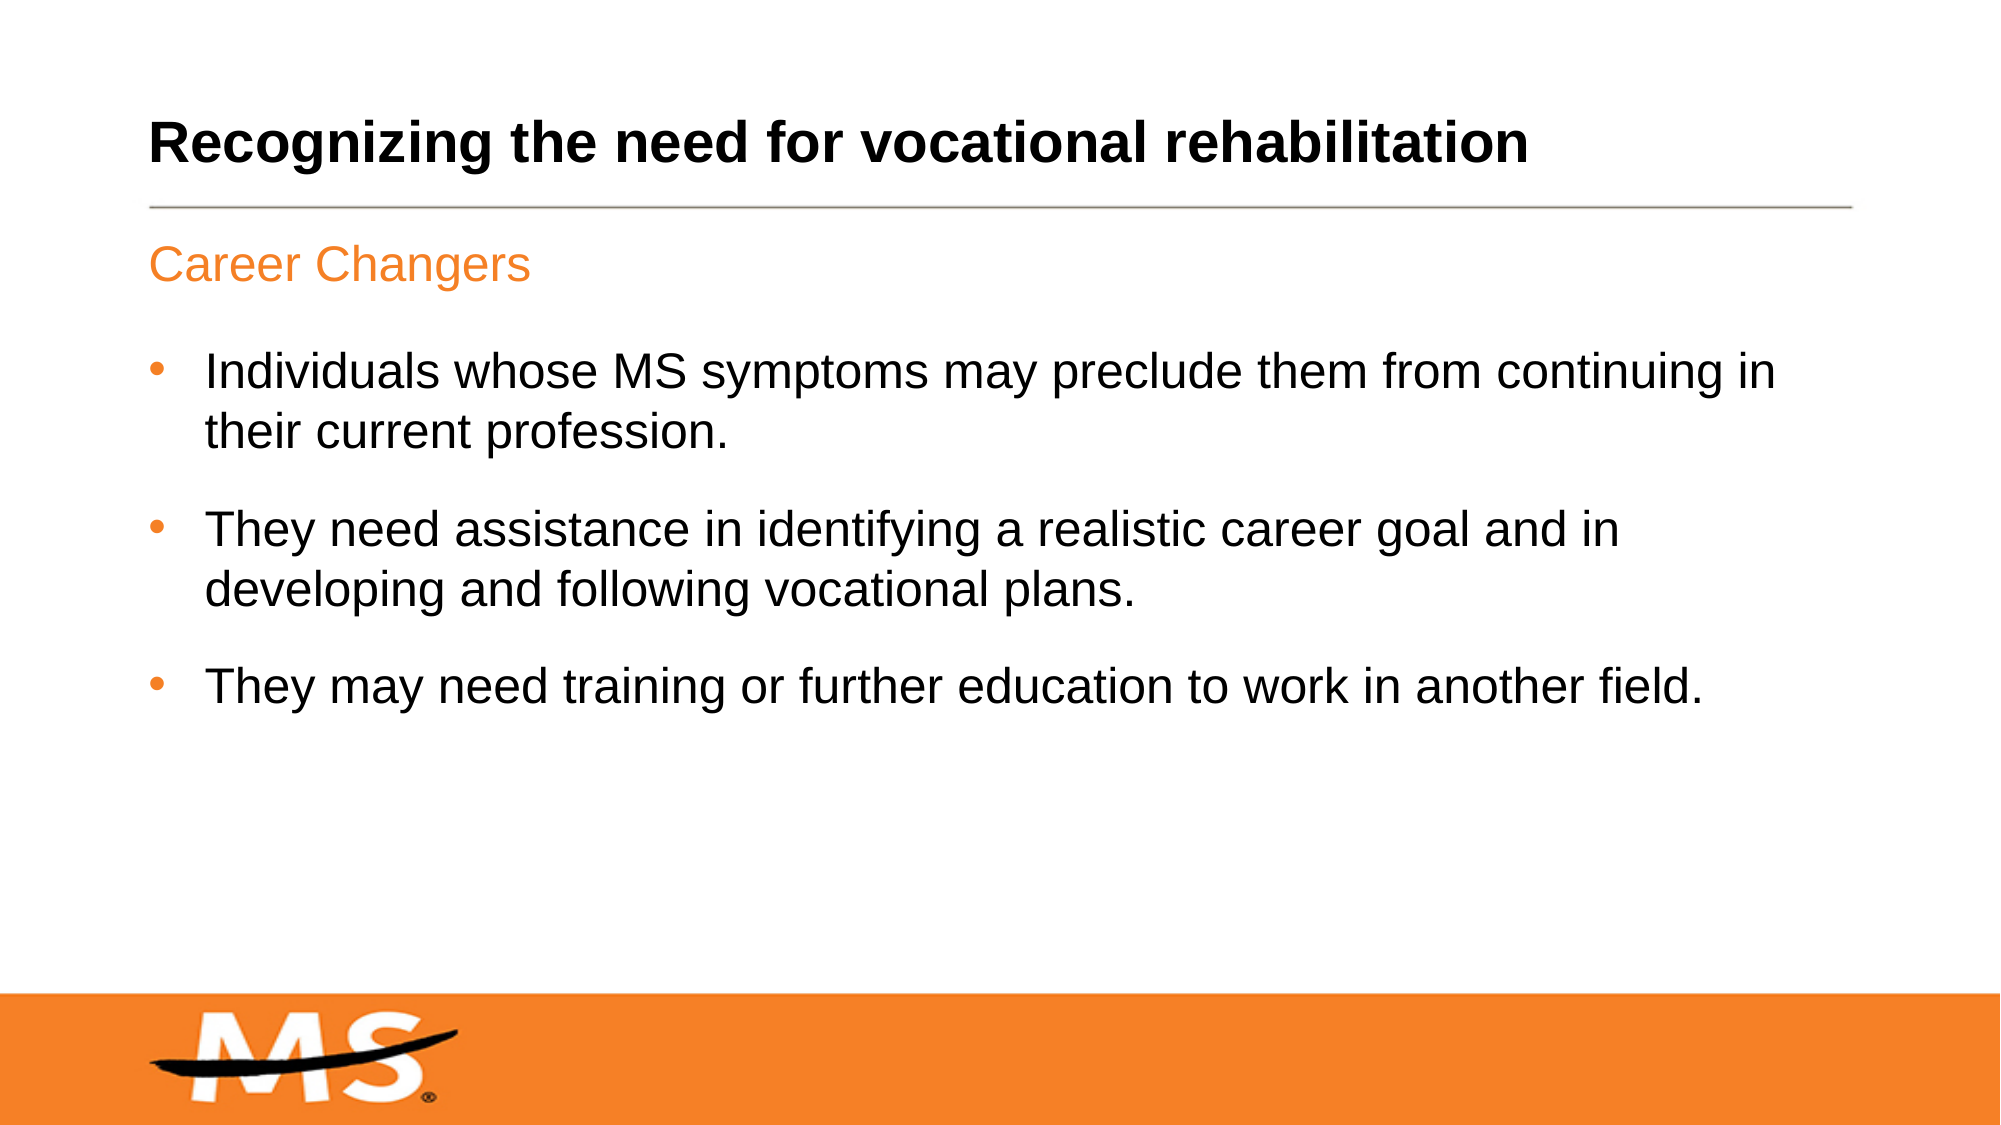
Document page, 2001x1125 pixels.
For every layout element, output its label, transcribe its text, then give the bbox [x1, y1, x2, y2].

title Recognizing the need for vocational rehabilitation [133, 45, 1867, 233]
picture [0, 0, 2000, 1125]
list Individuals whose MS symptoms may preclude them from continuing in their current profession. They need assistance in identifying a realistic career goal and in developing and following vocational plans. They may need training or further education to work in another field. [133, 295, 1867, 939]
list Career Changers [133, 243, 1867, 295]
